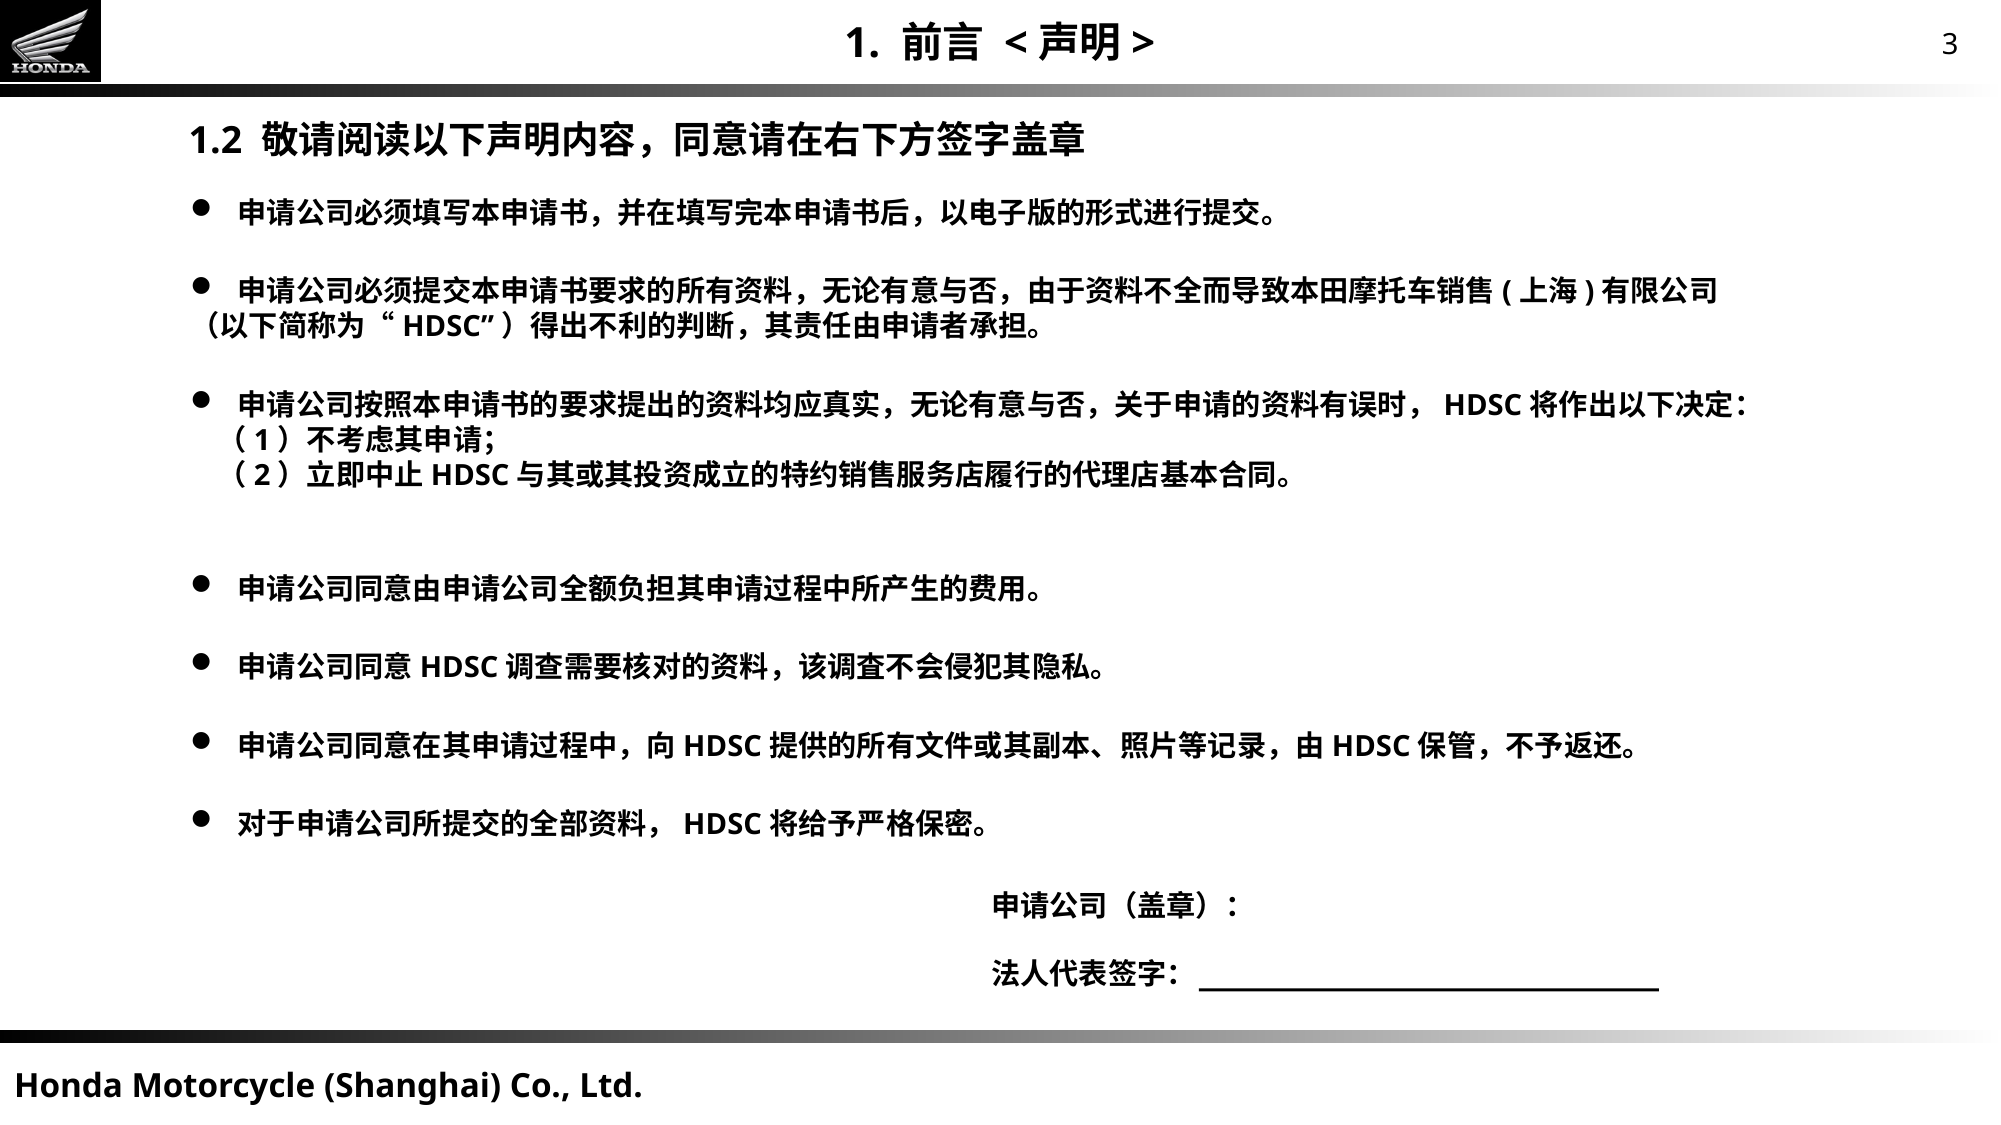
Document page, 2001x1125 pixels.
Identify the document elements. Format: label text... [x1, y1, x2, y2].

text_box 申请公司必须填写本申请书，并在填写完本申请书后，以电子版的形式进行提交。 [175, 186, 1809, 237]
text_box 1.2 敬请阅读以下声明内容，同意请在右下方签字盖章 [173, 109, 1235, 169]
text_box 申请公司同意由申请公司全额负担其申请过程中所产生的费用。 [175, 562, 1809, 613]
text_box 对于申请公司所提交的全部资料，HDSC将给予严格保密。 [175, 797, 1809, 848]
text_box 申请公司必须提交本申请书要求的所有资料，无论有意与否，由于资料不全而导致本田摩托车销售(上海)有限公司 （以下简称为“HDSC”）得出不利的判断，其责任由申请者承担。 [175, 265, 1809, 350]
text_box 1. 前言 <声明> [656, 15, 1344, 66]
picture [0, 0, 101, 82]
text_box 申请公司同意HDSC调查需要核对的资料，该调査不会侵犯其隐私。 [175, 641, 1809, 691]
text_box 申请公司（盖章）： 法人代表签字： [976, 872, 1331, 1006]
text_box 申请公司按照本申请书的要求提出的资料均应真实，无论有意与否，关于申请的资料有误时，HDSC将作出以下决定： （1）不考虑其申请； （2）立即中止HDSC与其或其投资成立的特约销售服务店履行的代理店基本合同。 [175, 378, 1809, 499]
text_box 申请公司同意在其申请过程中，向HDSC提供的所有文件或其副本、照片等记录，由HDSC保管，不予返还。 [175, 719, 1809, 770]
